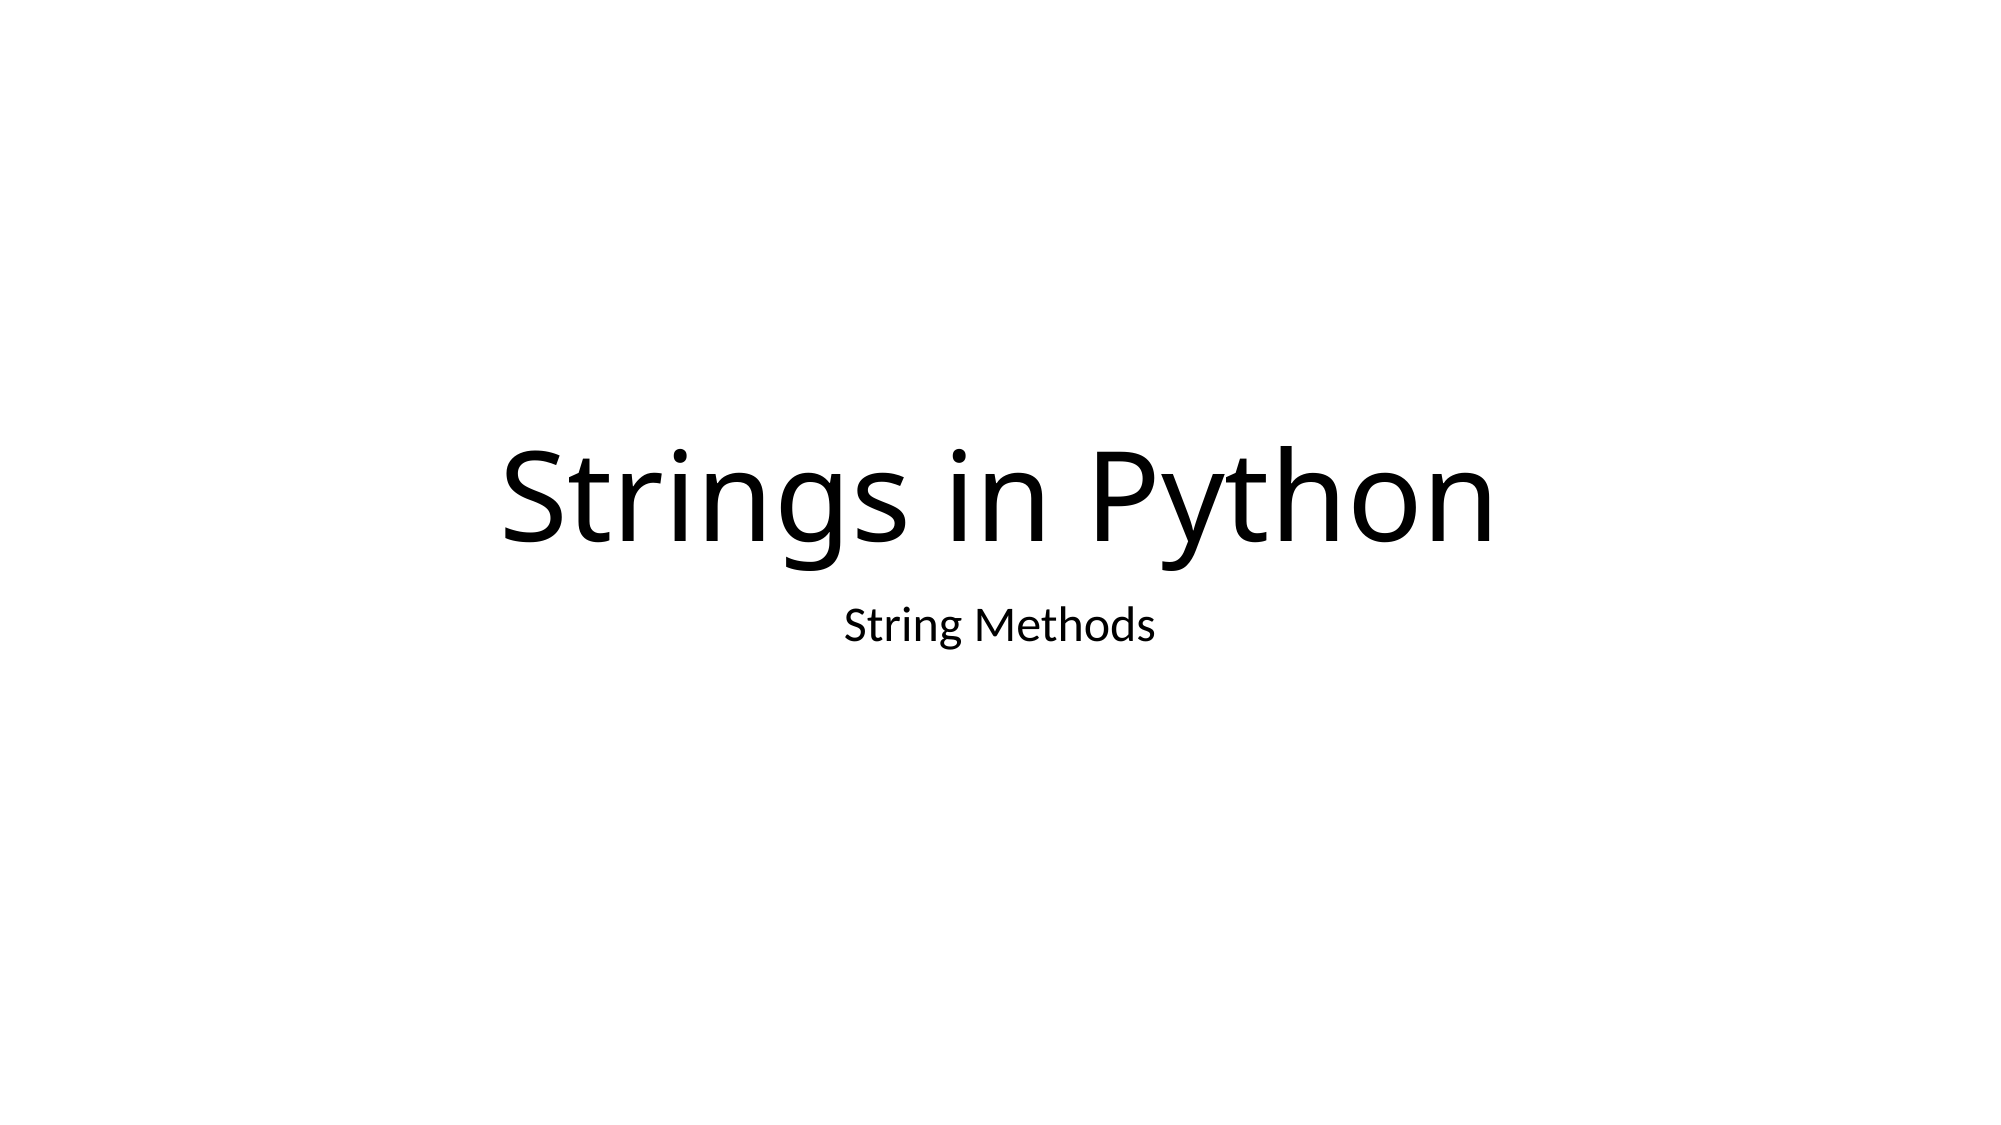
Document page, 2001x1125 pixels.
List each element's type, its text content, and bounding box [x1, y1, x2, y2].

subtitle String Methods [249, 590, 1750, 863]
title Strings in Python [249, 184, 1750, 576]
